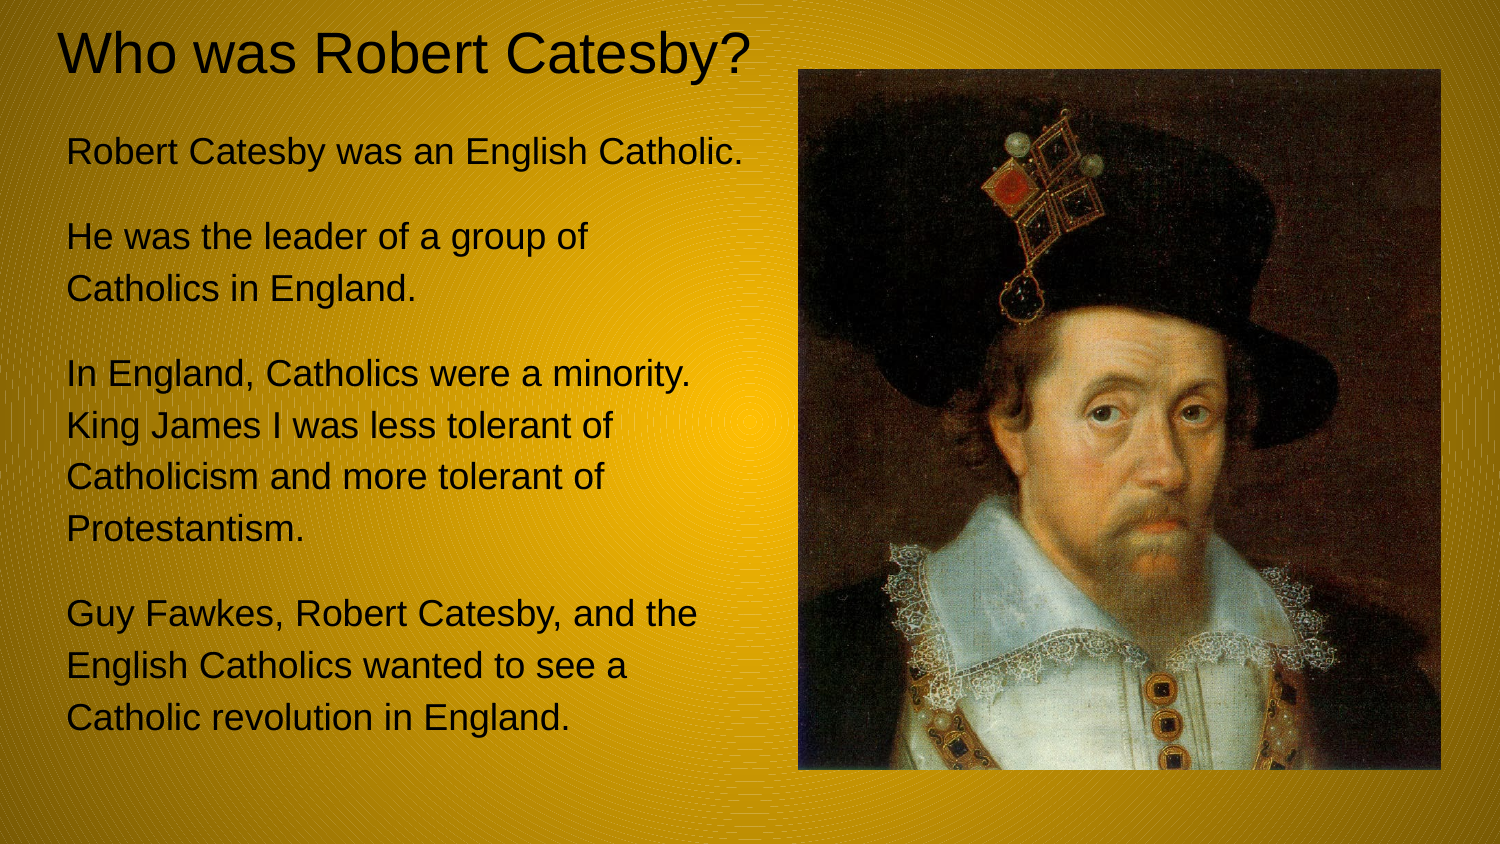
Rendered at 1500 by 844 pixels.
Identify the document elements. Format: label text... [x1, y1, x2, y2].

list Robert Catesby was an English Catholic. He was the leader of a group of Catholics in England. In England, Catholics were a minority. King James I was less tolerant of Catholicism and more tolerant of Protestantism. Guy Fawkes, Robert Catesby, and the English Catholics wanted to see a Catholic revolution in England. [51, 105, 760, 805]
title Who was Robert Catesby? [42, 0, 1441, 163]
picture [798, 69, 1441, 770]
